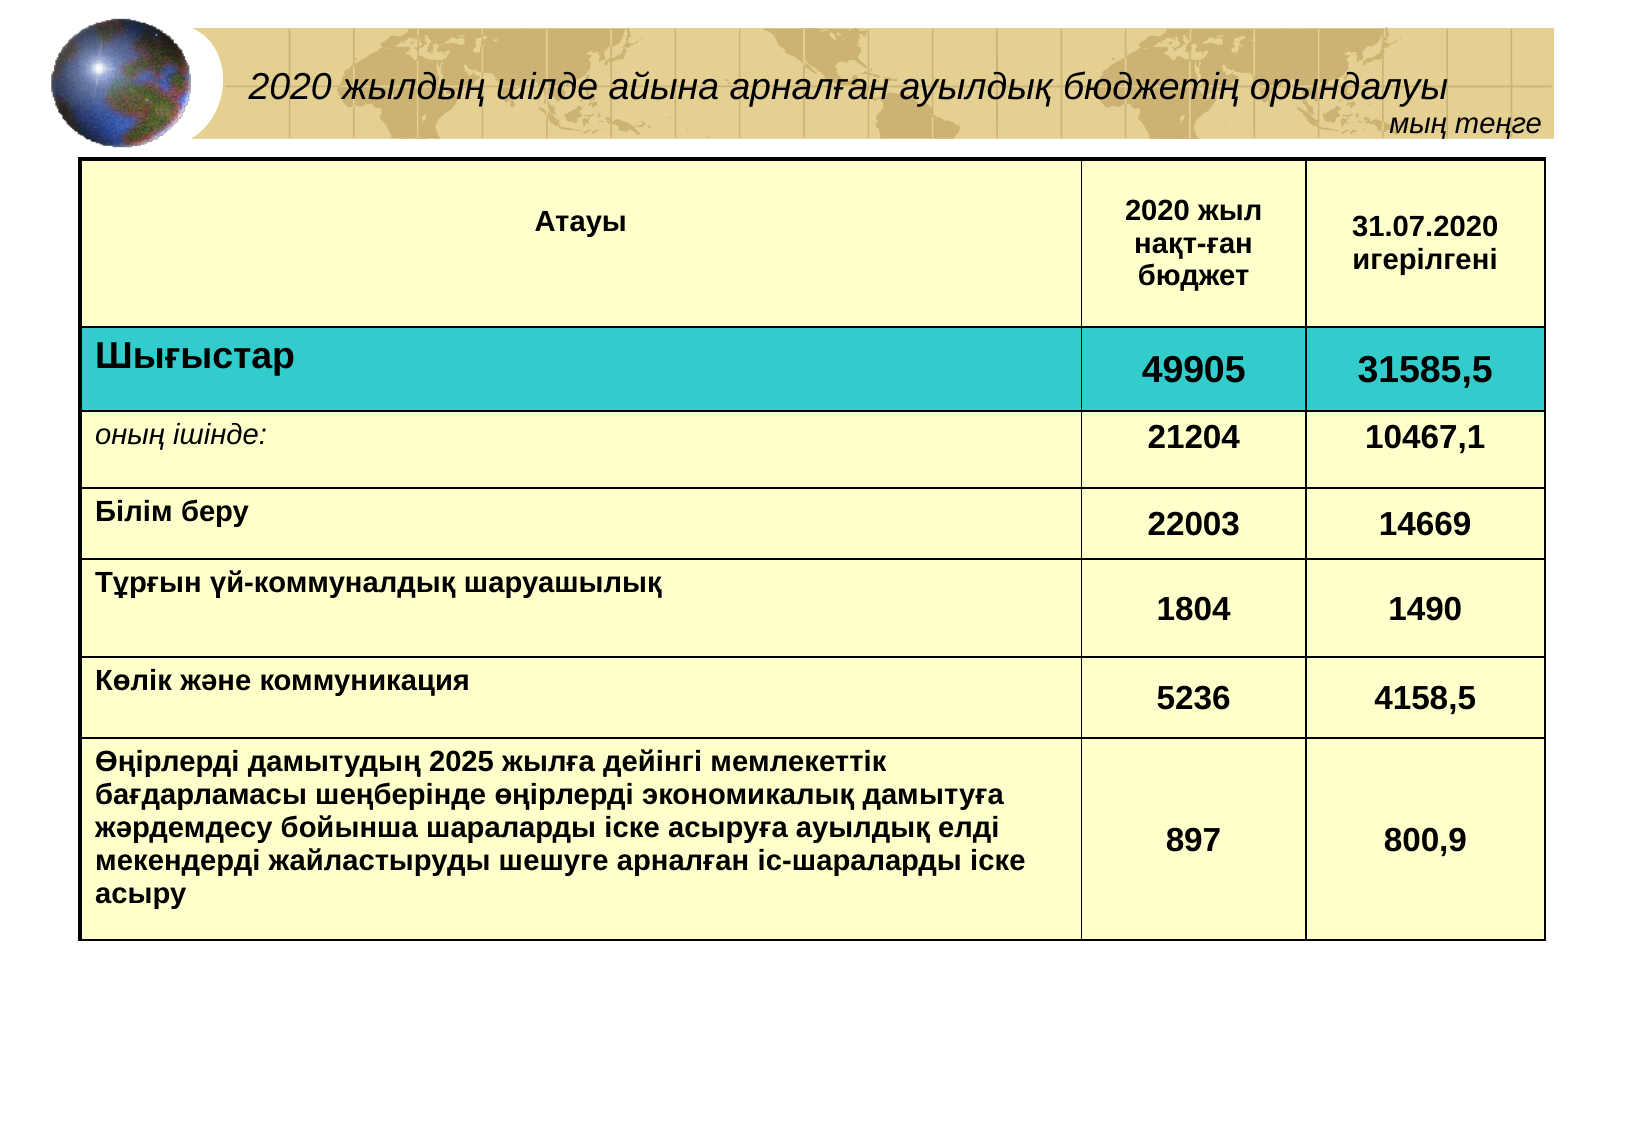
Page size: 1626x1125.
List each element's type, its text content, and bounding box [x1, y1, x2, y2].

text_box мың теңге [1329, 97, 1602, 147]
table_cell Шығыстар [82, 328, 1081, 410]
table_cell Тұрғын үй-коммуналдық шаруашылық [82, 560, 1081, 656]
table_header 31.07.2020 игерілгені [1307, 161, 1544, 326]
table_header Атауы [82, 161, 1081, 326]
table_cell 4158,5 [1307, 658, 1544, 737]
table_cell 897 [1082, 739, 1305, 939]
table_cell Көлік және коммуникация [82, 658, 1081, 737]
table_cell 21204 [1082, 412, 1305, 487]
picture [46, 14, 206, 151]
table_cell 5236 [1082, 658, 1305, 737]
table_cell 49905 [1082, 328, 1305, 410]
table_cell 1804 [1082, 560, 1305, 656]
table_cell 31585,5 [1307, 328, 1544, 410]
table_cell Білім беру [82, 489, 1081, 558]
table_cell оның ішінде: [82, 412, 1081, 487]
table_cell 1490 [1307, 560, 1544, 656]
table_cell Өңірлерді дамытудың 2025 жылға дейінгі мемлекеттік бағдарламасы шеңберінде өңірлерді экономикалық дамытуға жәрдемдесу бойынша шараларды іске асыруға ауылдық елді мекендерді жайластыруды шешуге арналған іс-шараларды іске асыру [82, 739, 1081, 939]
table_cell 22003 [1082, 489, 1305, 558]
text_box [1438, 0, 1625, 61]
table_cell 14669 [1307, 489, 1544, 558]
title 2020 жылдың шілде айына арналған ауылдық бюджетің орындалуы [158, 64, 1540, 105]
table_cell 800,9 [1307, 739, 1544, 939]
table_cell 10467,1 [1307, 412, 1544, 487]
table_header 2020 жыл нақт-ған бюджет [1082, 161, 1305, 326]
